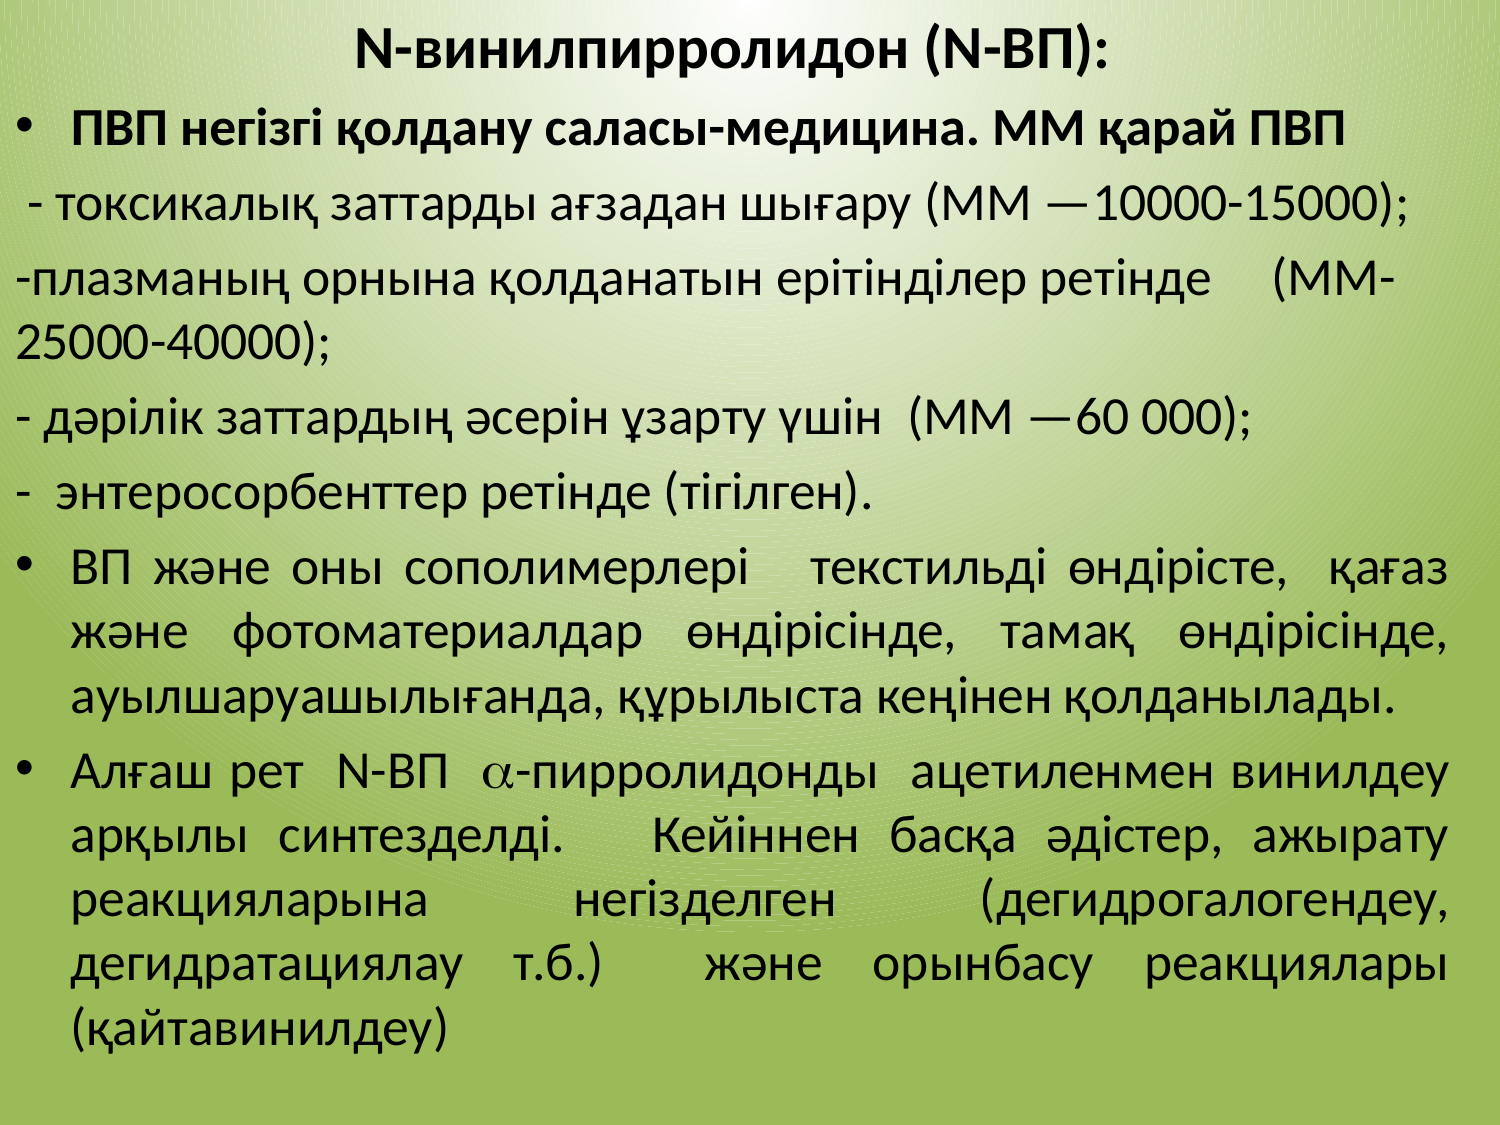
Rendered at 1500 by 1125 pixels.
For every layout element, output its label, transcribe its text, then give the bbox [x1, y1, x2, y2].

list N-винилпирролидон (N-ВП): ПВП негізгі қолдану саласы-медицина. ММ қарай ПВП - токсикалық заттарды ағзадан шығару (ММ —10000-15000); -плазманың орнына қолданатын ерітінділер ретінде (ММ- 25000-40000); - дәрілік заттардың әсерін ұзарту үшін (ММ —60 000); - энтеросорбенттер ретінде (тігілген). ВП және оны сополимерлері текстильді өндірісте, қағаз және фотоматериалдар өндірісінде, тамақ өндірісінде, ауылшаруашылығанда, құрылыста кеңінен қолданылады. Алғаш рет N-ВП -пирролидонды ацетиленмен винилдеу арқылы синтезделді. Кейіннен басқа әдістер, ажырату реакцияларына негізделген (дегидрогалогендеу, дегидратациялау т.б.) және орынбасу реакциялары (қайтавинилдеу) [0, 0, 1465, 1079]
